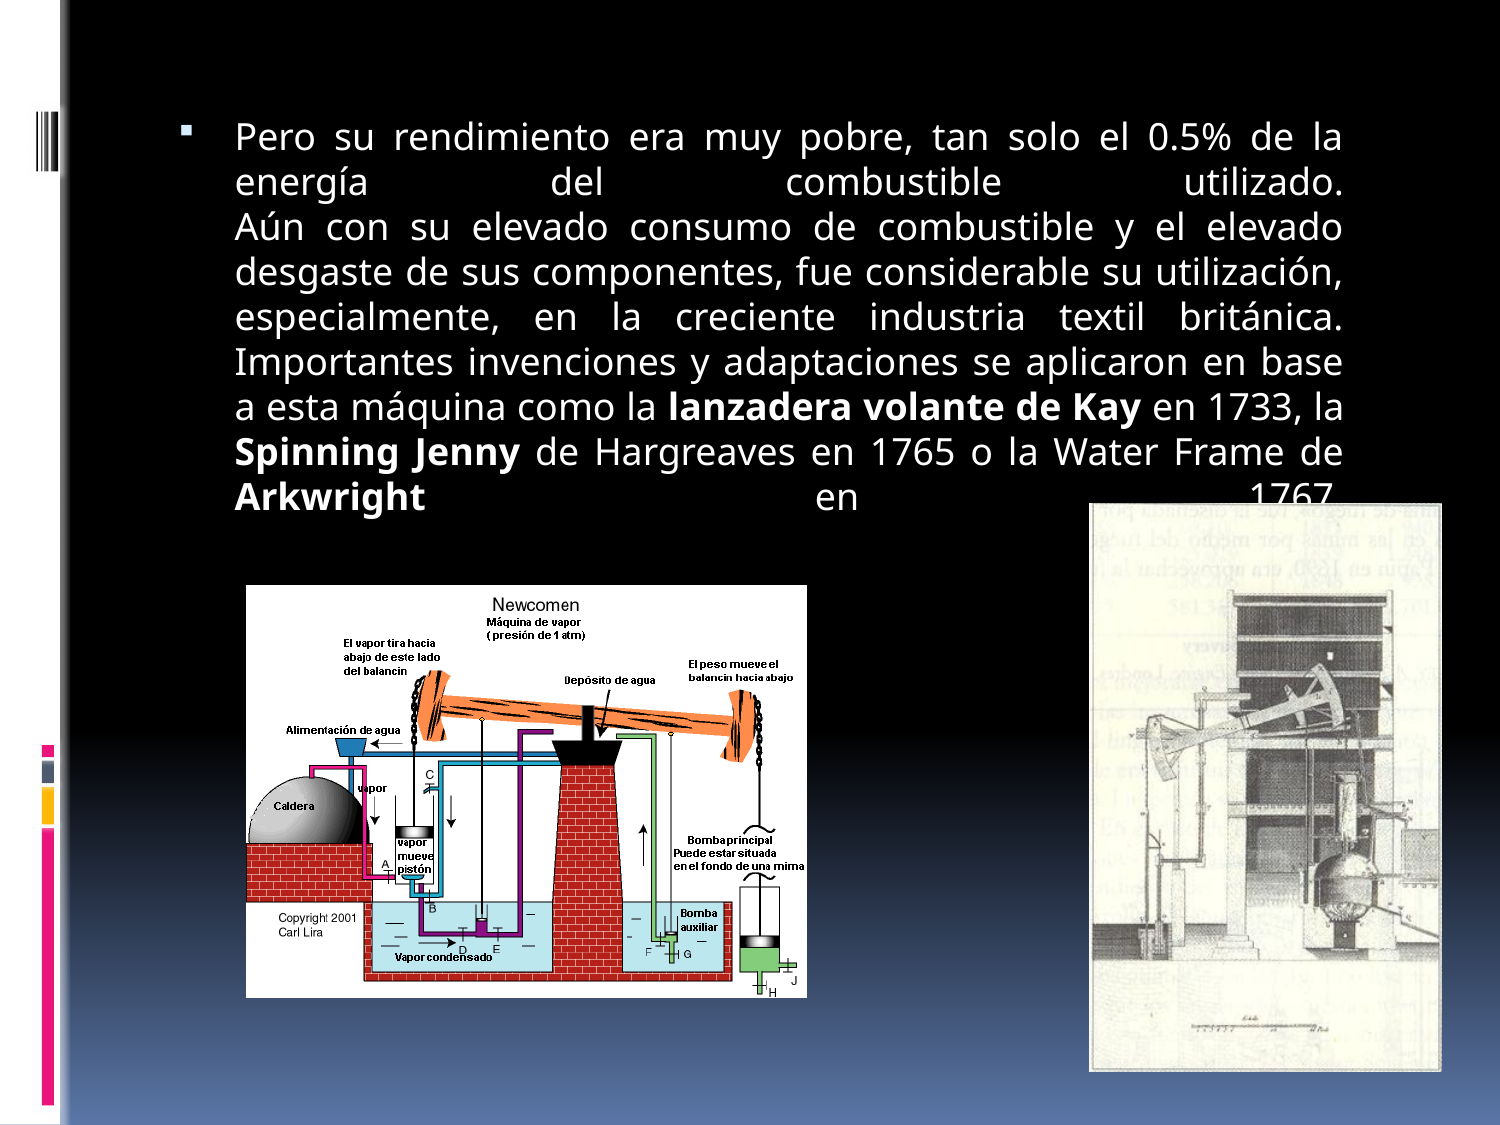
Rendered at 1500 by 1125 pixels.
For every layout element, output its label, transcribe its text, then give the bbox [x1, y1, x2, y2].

picture [1089, 503, 1442, 1072]
picture [245, 585, 807, 998]
list Pero su rendimiento era muy pobre, tan solo el 0.5% de la energía del combustible utilizado. Aún con su elevado consumo de combustible y el elevado desgaste de sus componentes, fue considerable su utilización, especialmente, en la creciente industria textil británica. Importantes invenciones y adaptaciones se aplicaron en base a esta máquina como la lanzadera volante de Kay en 1733, la Spinning Jenny de Hargreaves en 1765 o la Water Frame de Arkwright en 1767. [152, 105, 1360, 821]
